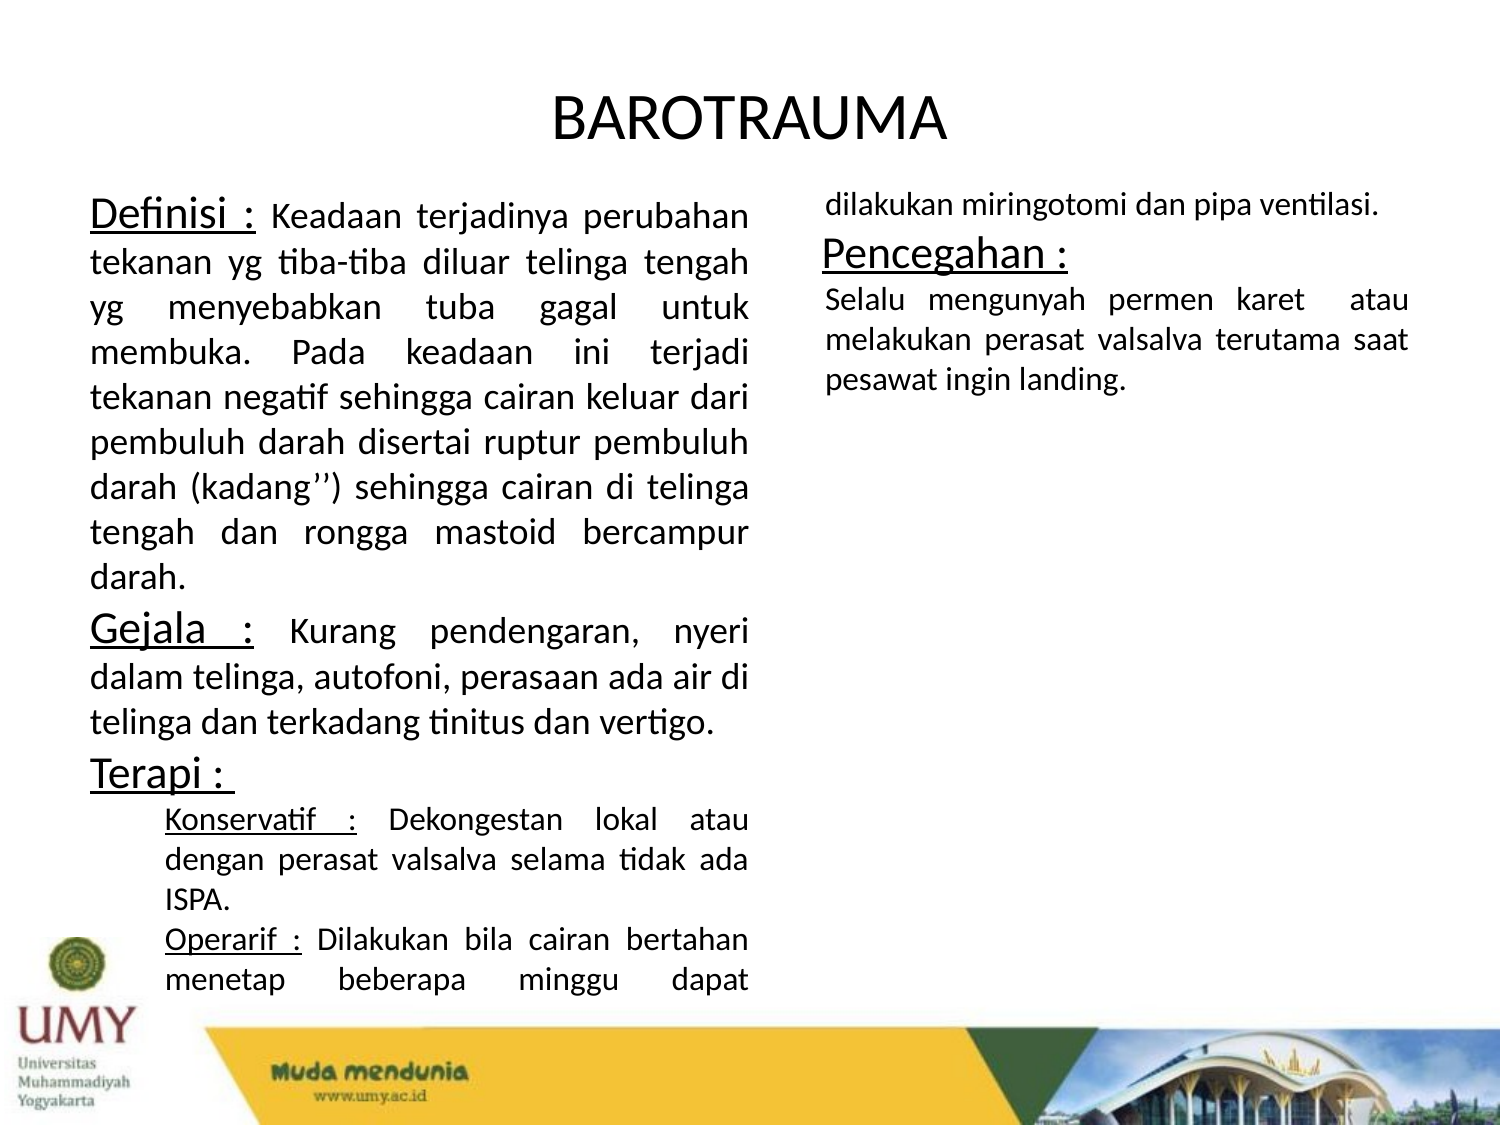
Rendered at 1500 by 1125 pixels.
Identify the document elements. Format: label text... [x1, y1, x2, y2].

text_box Definisi : Keadaan terjadinya perubahan tekanan yg tiba-tiba diluar telinga tengah yg menyebabkan tuba gagal untuk membuka. Pada keadaan ini terjadi tekanan negatif sehingga cairan keluar dari pembuluh darah disertai ruptur pembuluh darah (kadang’’) sehingga cairan di telinga tengah dan rongga mastoid bercampur darah. Gejala : Kurang pendengaran, nyeri dalam telinga, autofoni, perasaan ada air di telinga dan terkadang tinitus dan vertigo. Terapi : Konservatif : Dekongestan lokal atau dengan perasat valsalva selama tidak ada ISPA. Operarif : Dilakukan bila cairan bertahan menetap beberapa minggu dapat dilakukan miringotomi dan pipa ventilasi. Pencegahan : Selalu mengunyah permen karet atau melakukan perasat valsalva terutama saat pesawat ingin landing. [74, 174, 1425, 1012]
picture [4, 937, 1500, 1125]
text_box BAROTRAUMA [536, 65, 964, 161]
